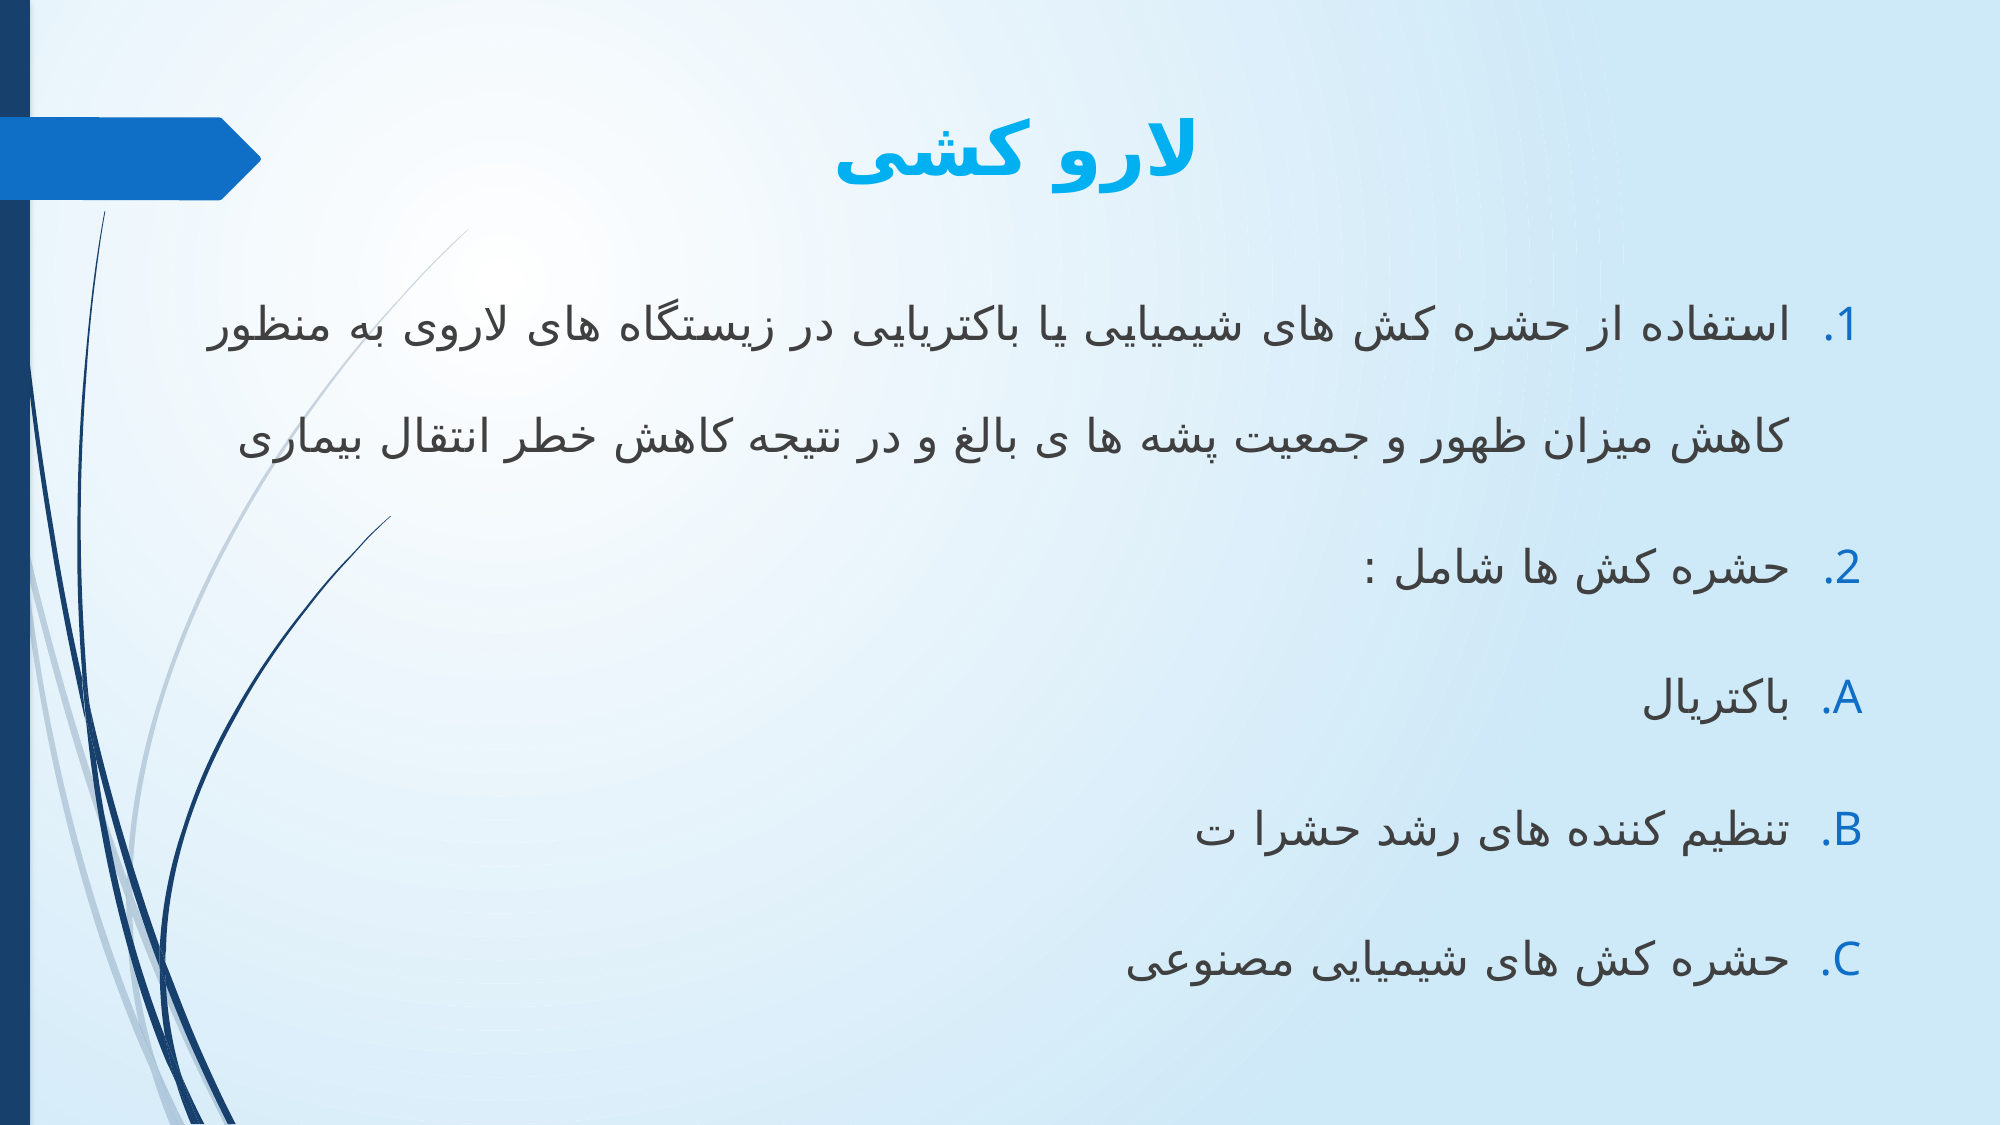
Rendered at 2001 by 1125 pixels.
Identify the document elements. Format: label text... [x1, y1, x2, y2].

list استفاده از حشره کش های شیمیایی یا باکتریایی در زیستگاه های لاروی به منظور کاهش میزان ظهور و جمعیت پشه ها ی بالغ و در نتیجه کاهش خطر انتقال بیماری حشره کش ها شامل : باکتریال تنظیم کننده های رشد حشرا ت حشره کش های شیمیایی مصنوعی [192, 231, 1877, 1052]
title لارو کشی [218, 93, 1817, 231]
